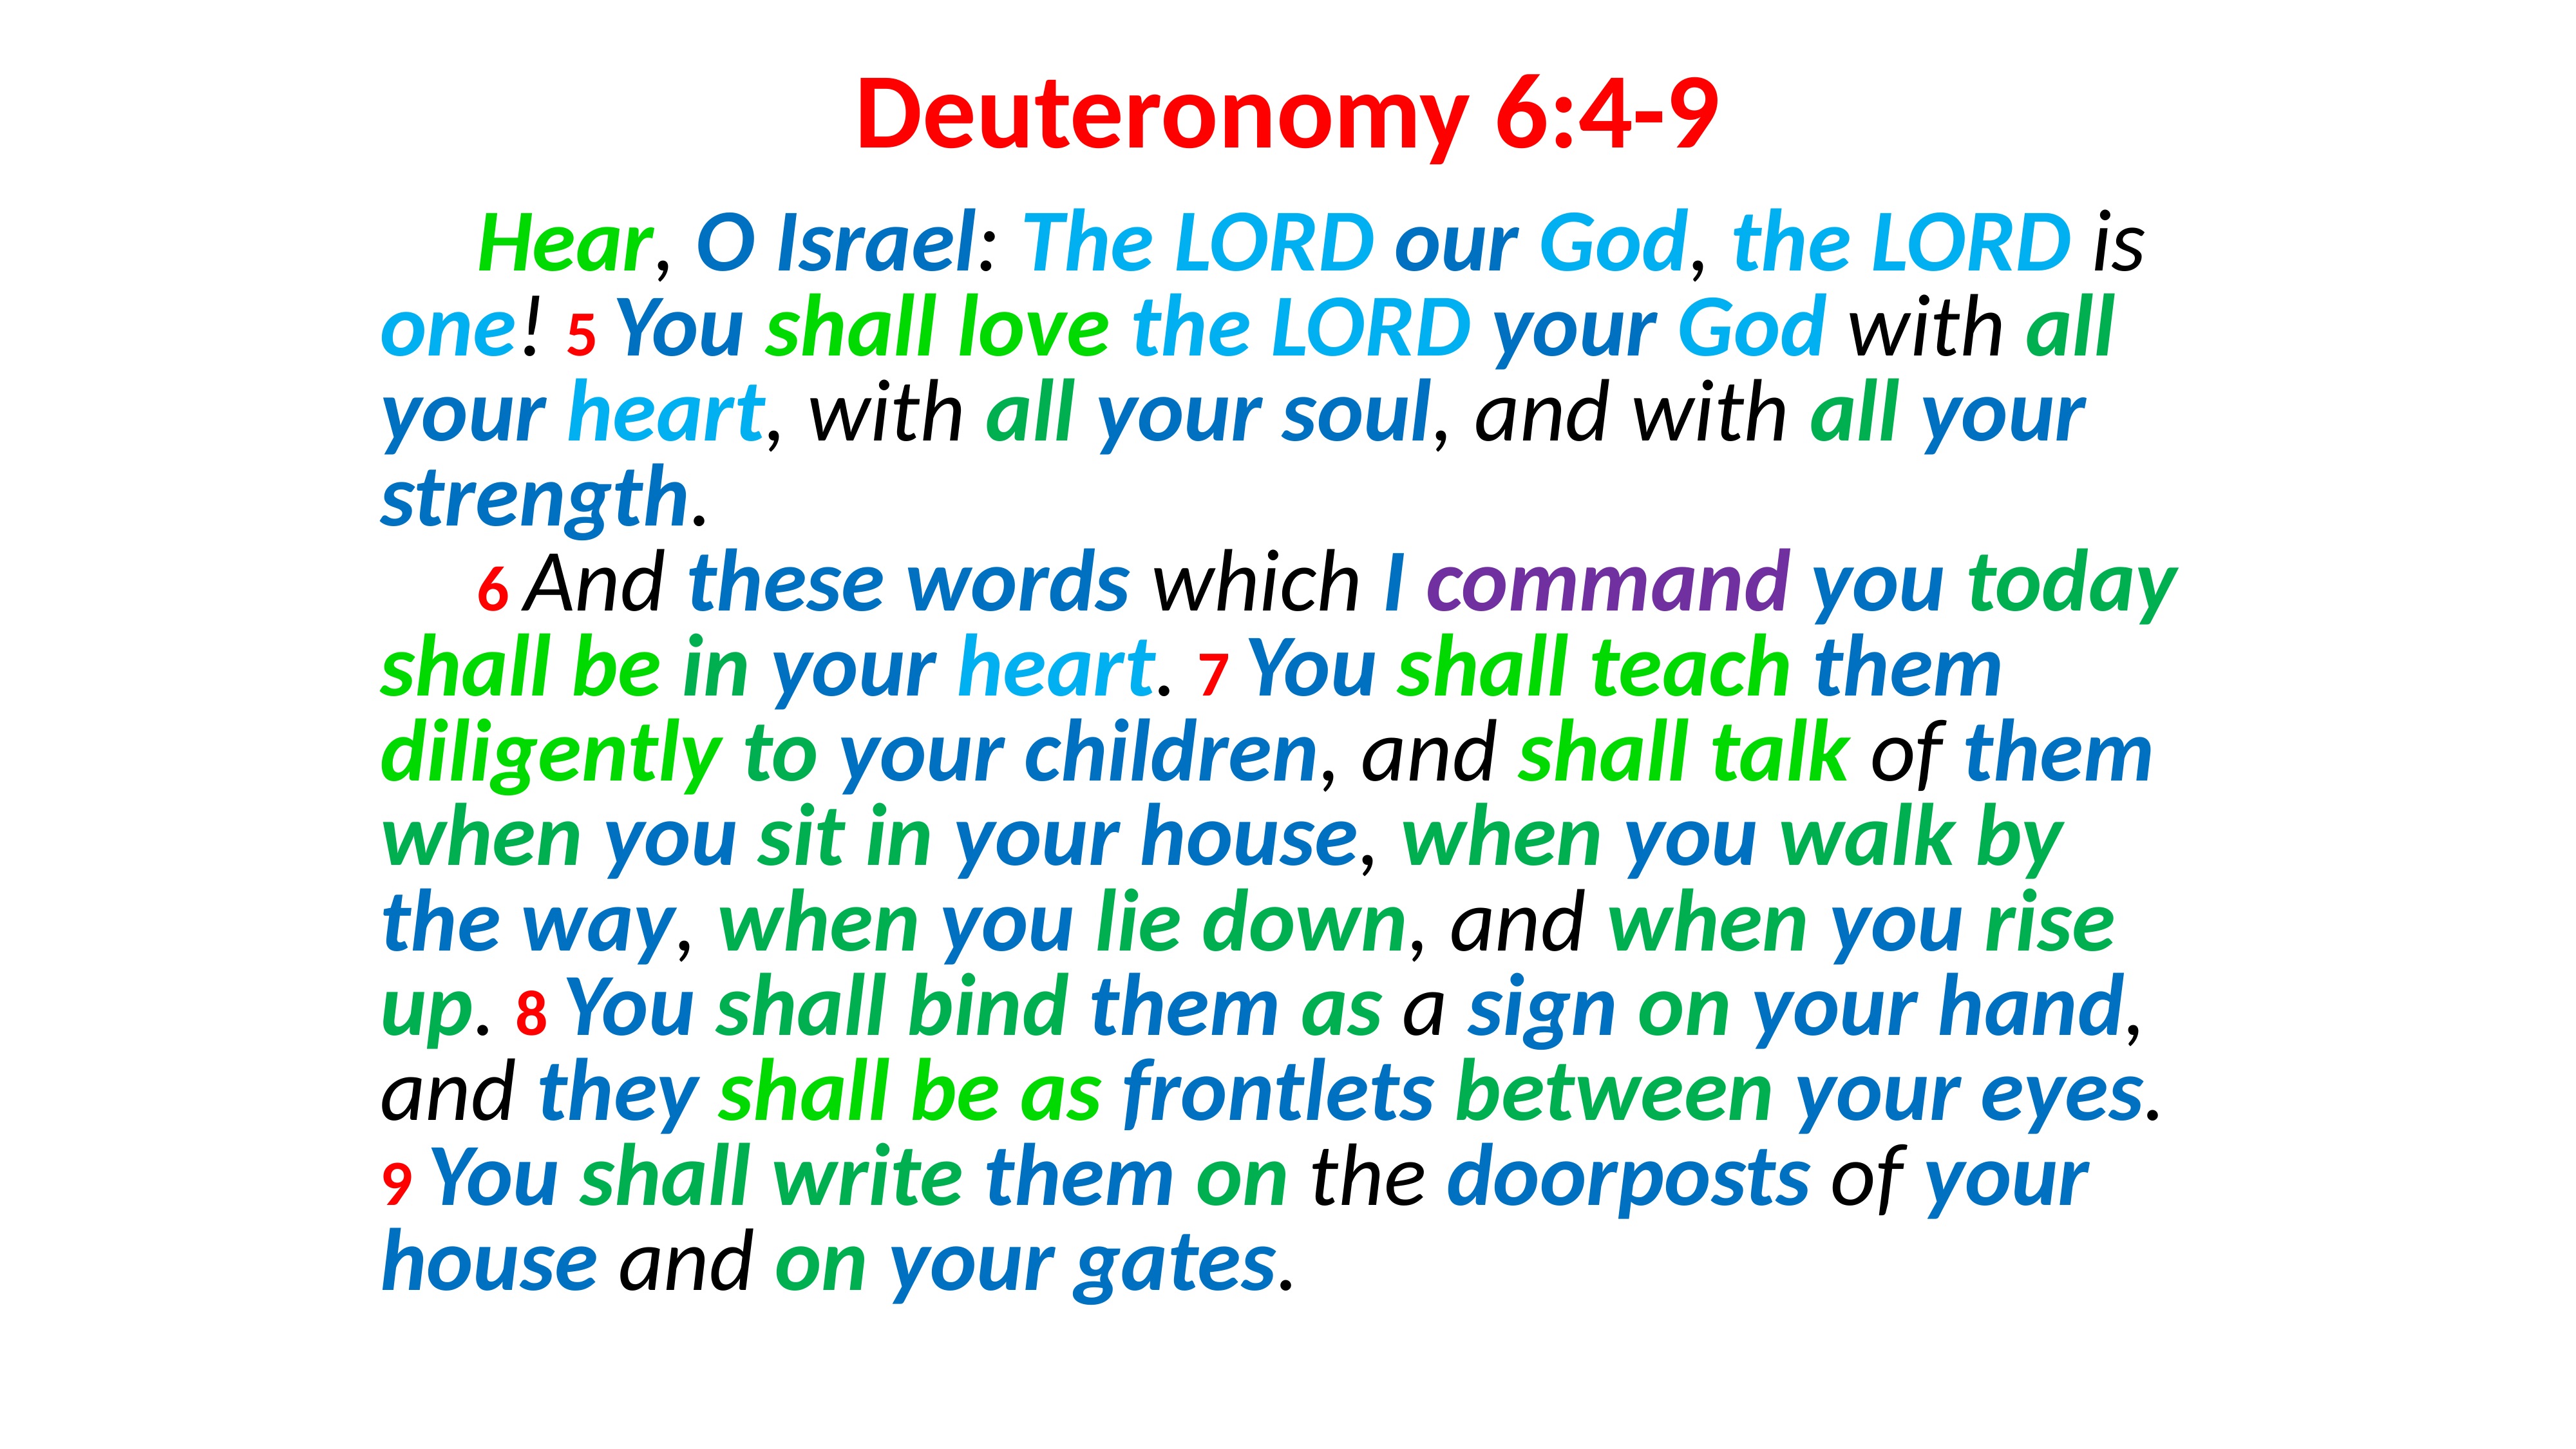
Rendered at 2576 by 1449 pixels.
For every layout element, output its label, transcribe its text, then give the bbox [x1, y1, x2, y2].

title Deuteronomy 6:4-9 [418, 0, 2158, 193]
list Hear, O Israel: The LORD our God, the LORD is one! 5 You shall love the LORD your God with all your heart, with all your soul, and with all your strength. 6 And these words which I command you today shall be in your heart. 7 You shall teach them diligently to your children, and shall talk of them when you sit in your house, when you walk by the way, when you lie down, and when you rise up. 8 You shall bind them as a sign on your hand, and they shall be as frontlets between your eyes. 9 You shall write them on the doorposts of your house and on your gates. [370, 193, 2206, 1449]
